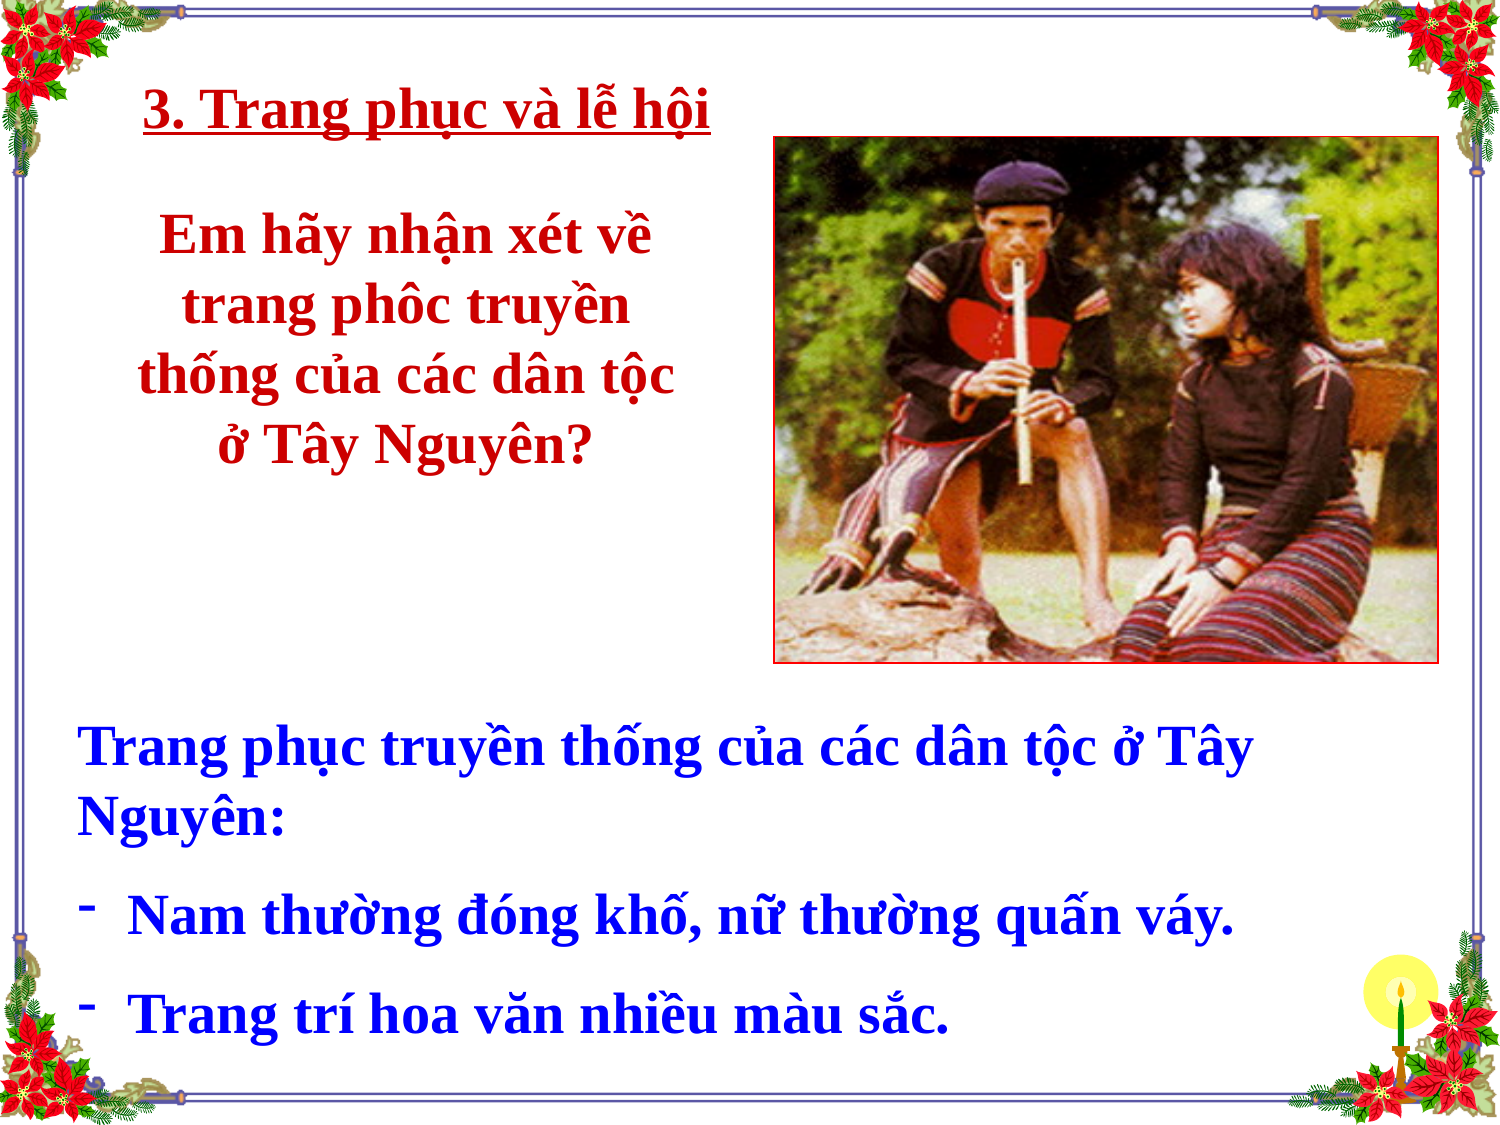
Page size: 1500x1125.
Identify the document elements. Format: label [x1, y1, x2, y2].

picture [774, 137, 1438, 663]
text_box [0, 0, 1500, 1125]
